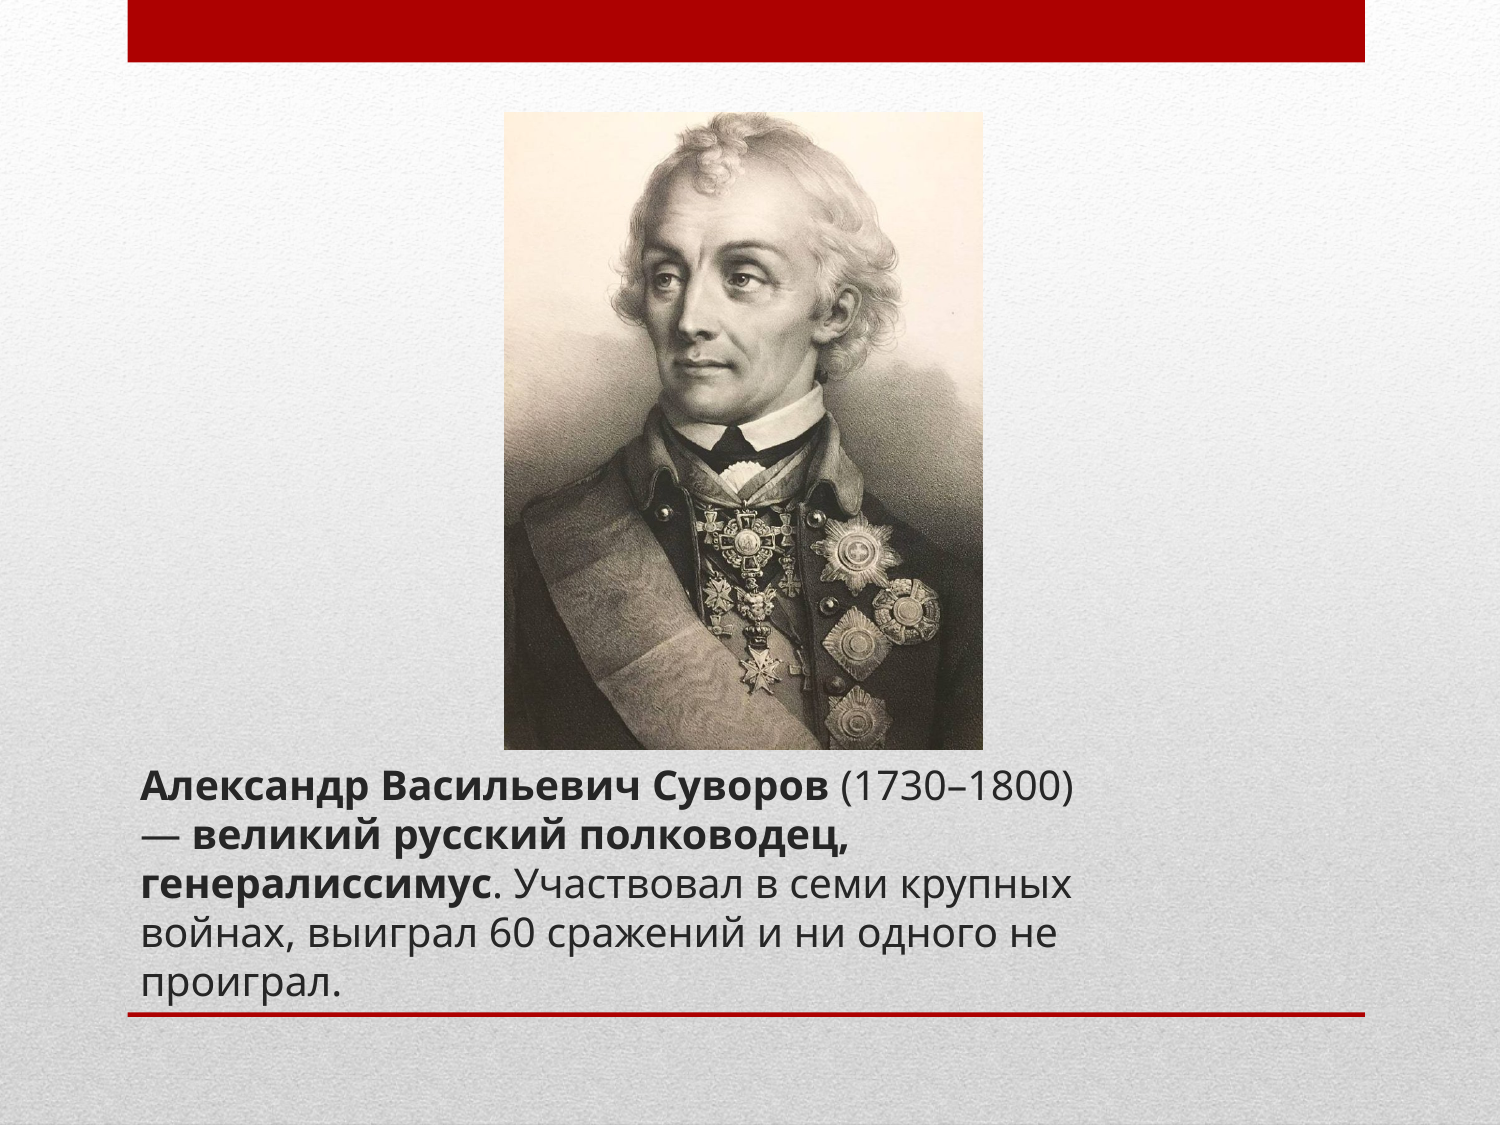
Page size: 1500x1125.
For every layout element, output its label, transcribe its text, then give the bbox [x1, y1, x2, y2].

title Александр Васильевич Суворов (1730–1800) — великий русский полководец, генералиссимус. Участвовал в семи крупных войнах, выиграл 60 сражений и ни одного не проиграл. [125, 750, 1238, 1013]
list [503, 111, 984, 751]
